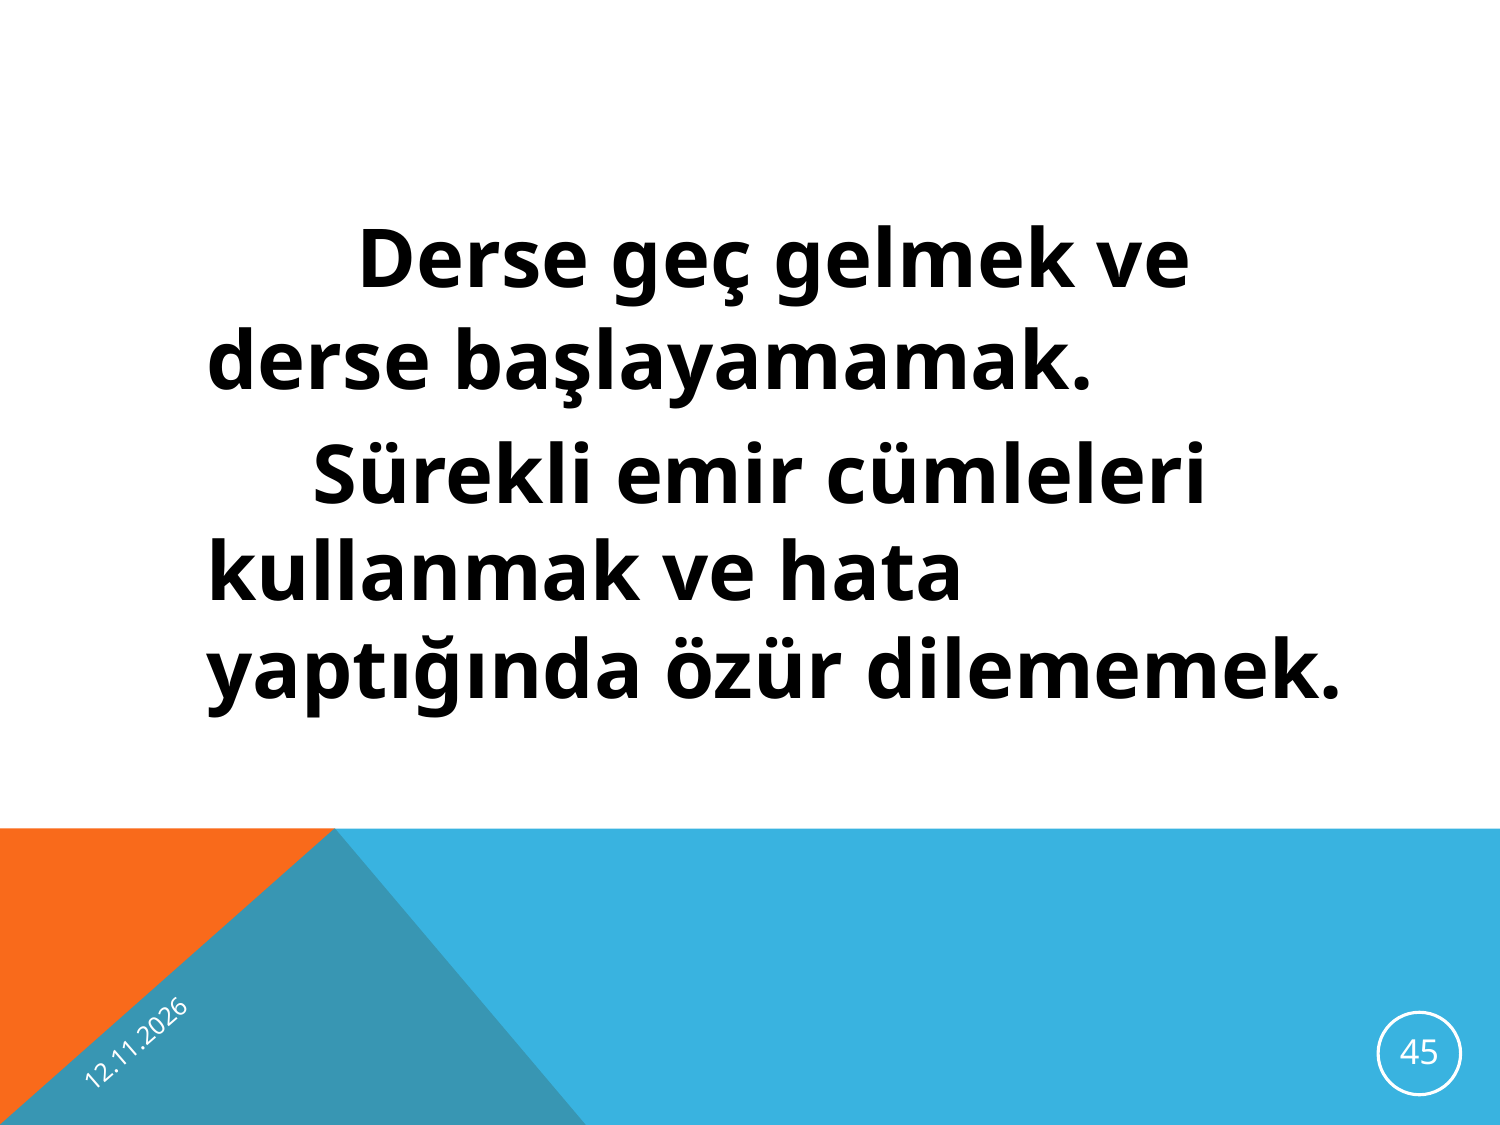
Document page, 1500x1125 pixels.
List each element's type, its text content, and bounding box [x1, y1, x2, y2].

slide_number 45 [1376, 1010, 1463, 1097]
list Derse geç gelmek ve derse başlayamamak. Sürekli emir cümleleri kullanmak ve hata yaptığında özür dilememek. [135, 180, 1369, 768]
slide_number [65, 849, 357, 1109]
